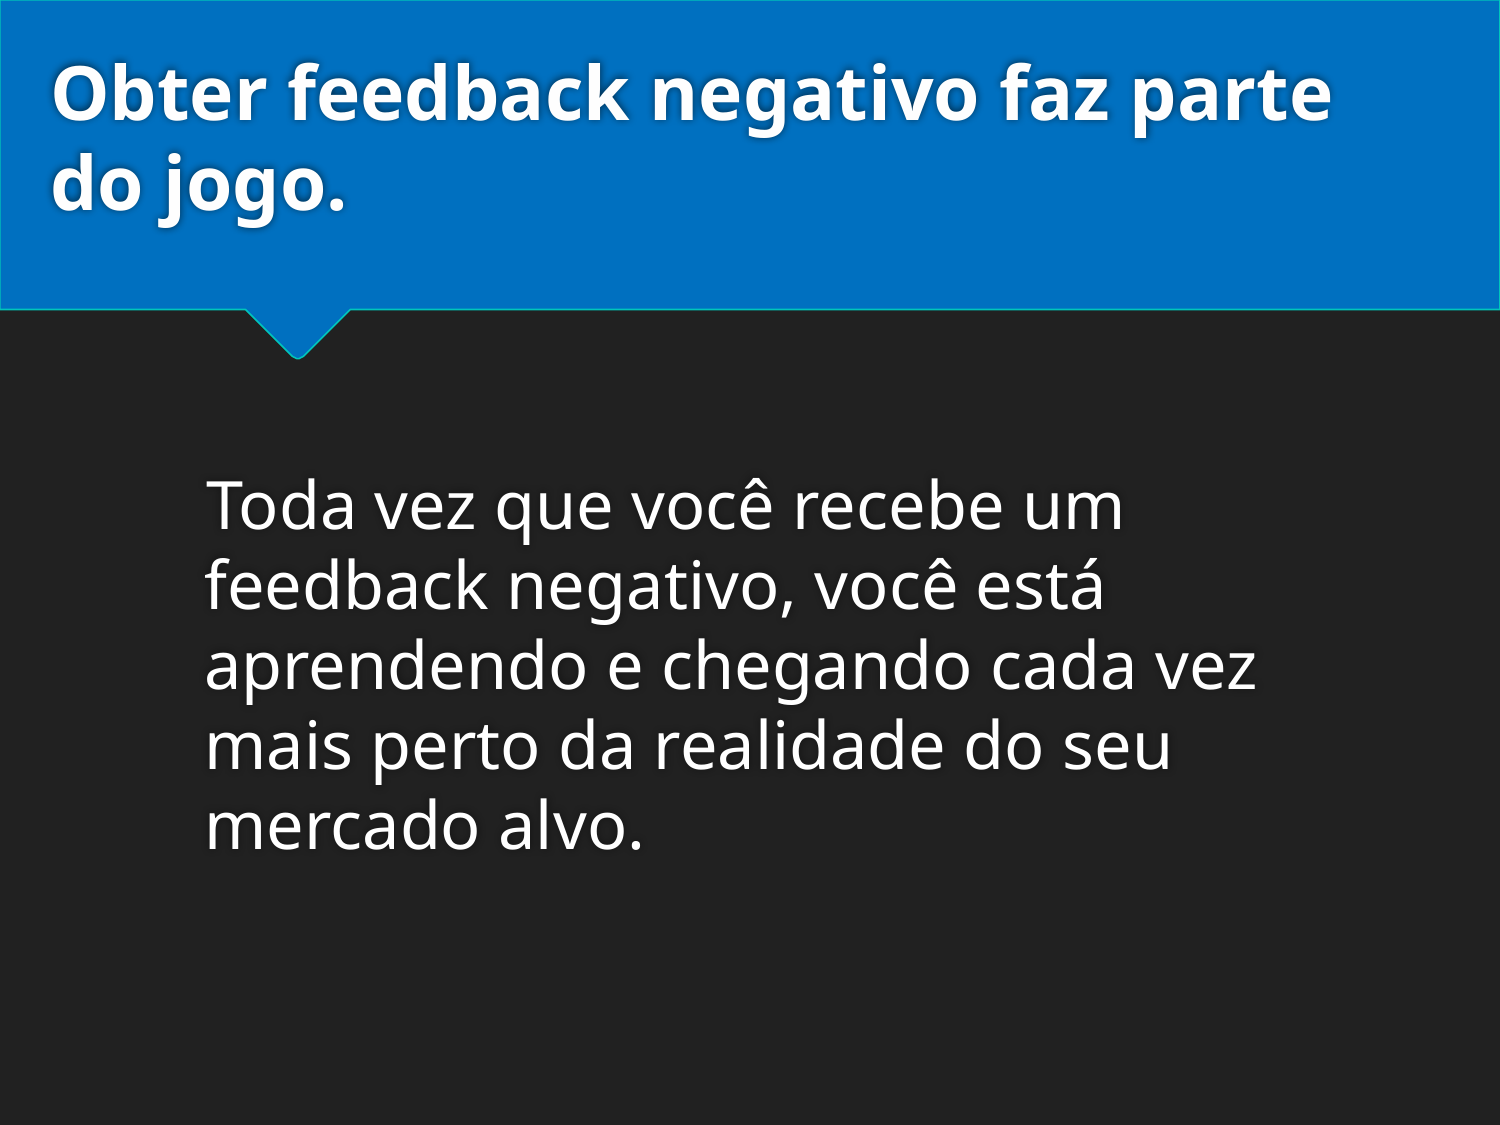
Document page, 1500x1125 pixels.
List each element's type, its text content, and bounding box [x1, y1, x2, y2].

list Toda vez que você recebe um feedback negativo, você está aprendendo e chegando cada vez mais perto da realidade do seu mercado alvo. [132, 364, 1368, 962]
title Obter feedback negativo faz parte do jogo. [35, 73, 1454, 233]
